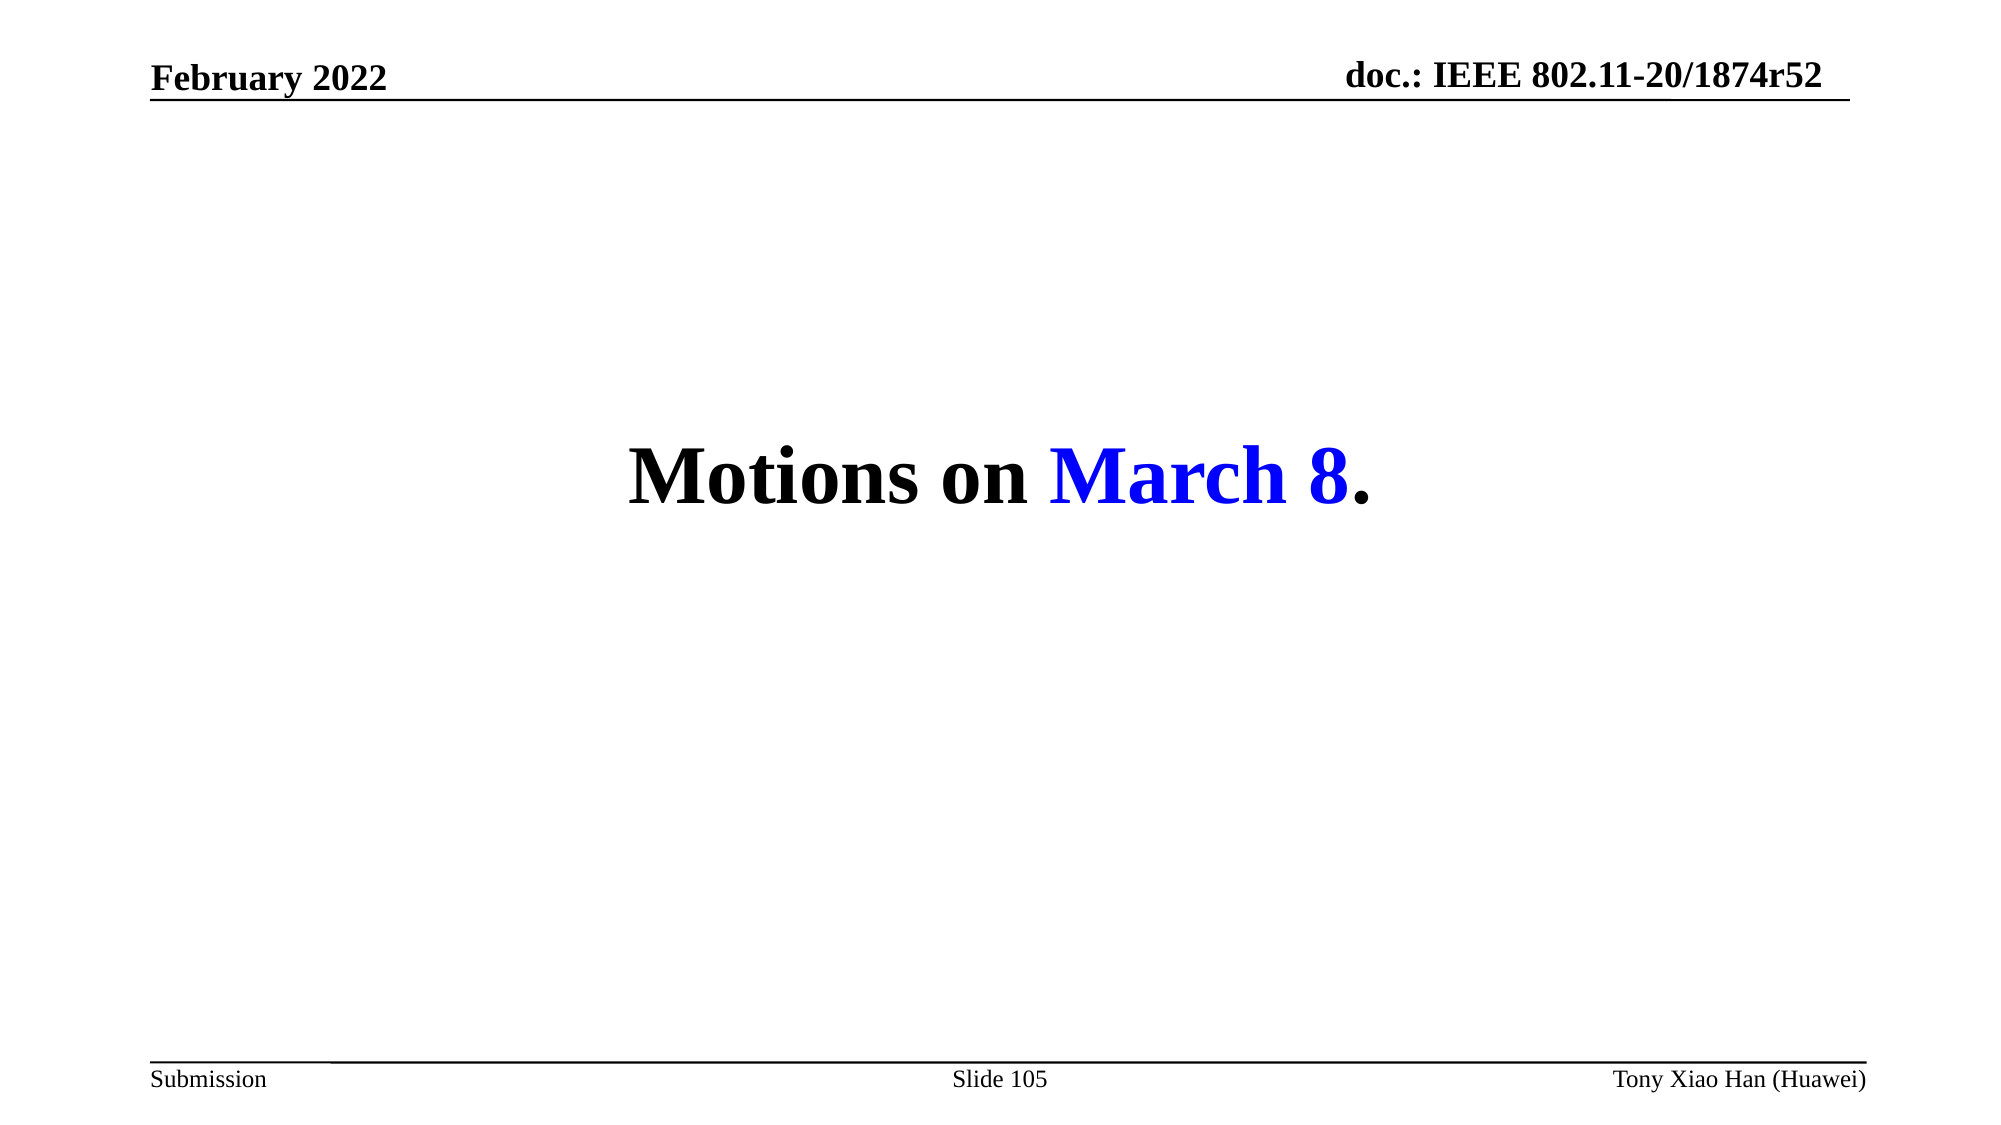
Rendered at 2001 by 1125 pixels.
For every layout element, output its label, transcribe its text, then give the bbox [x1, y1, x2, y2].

text_box Motions on March 8. [331, 412, 1669, 950]
